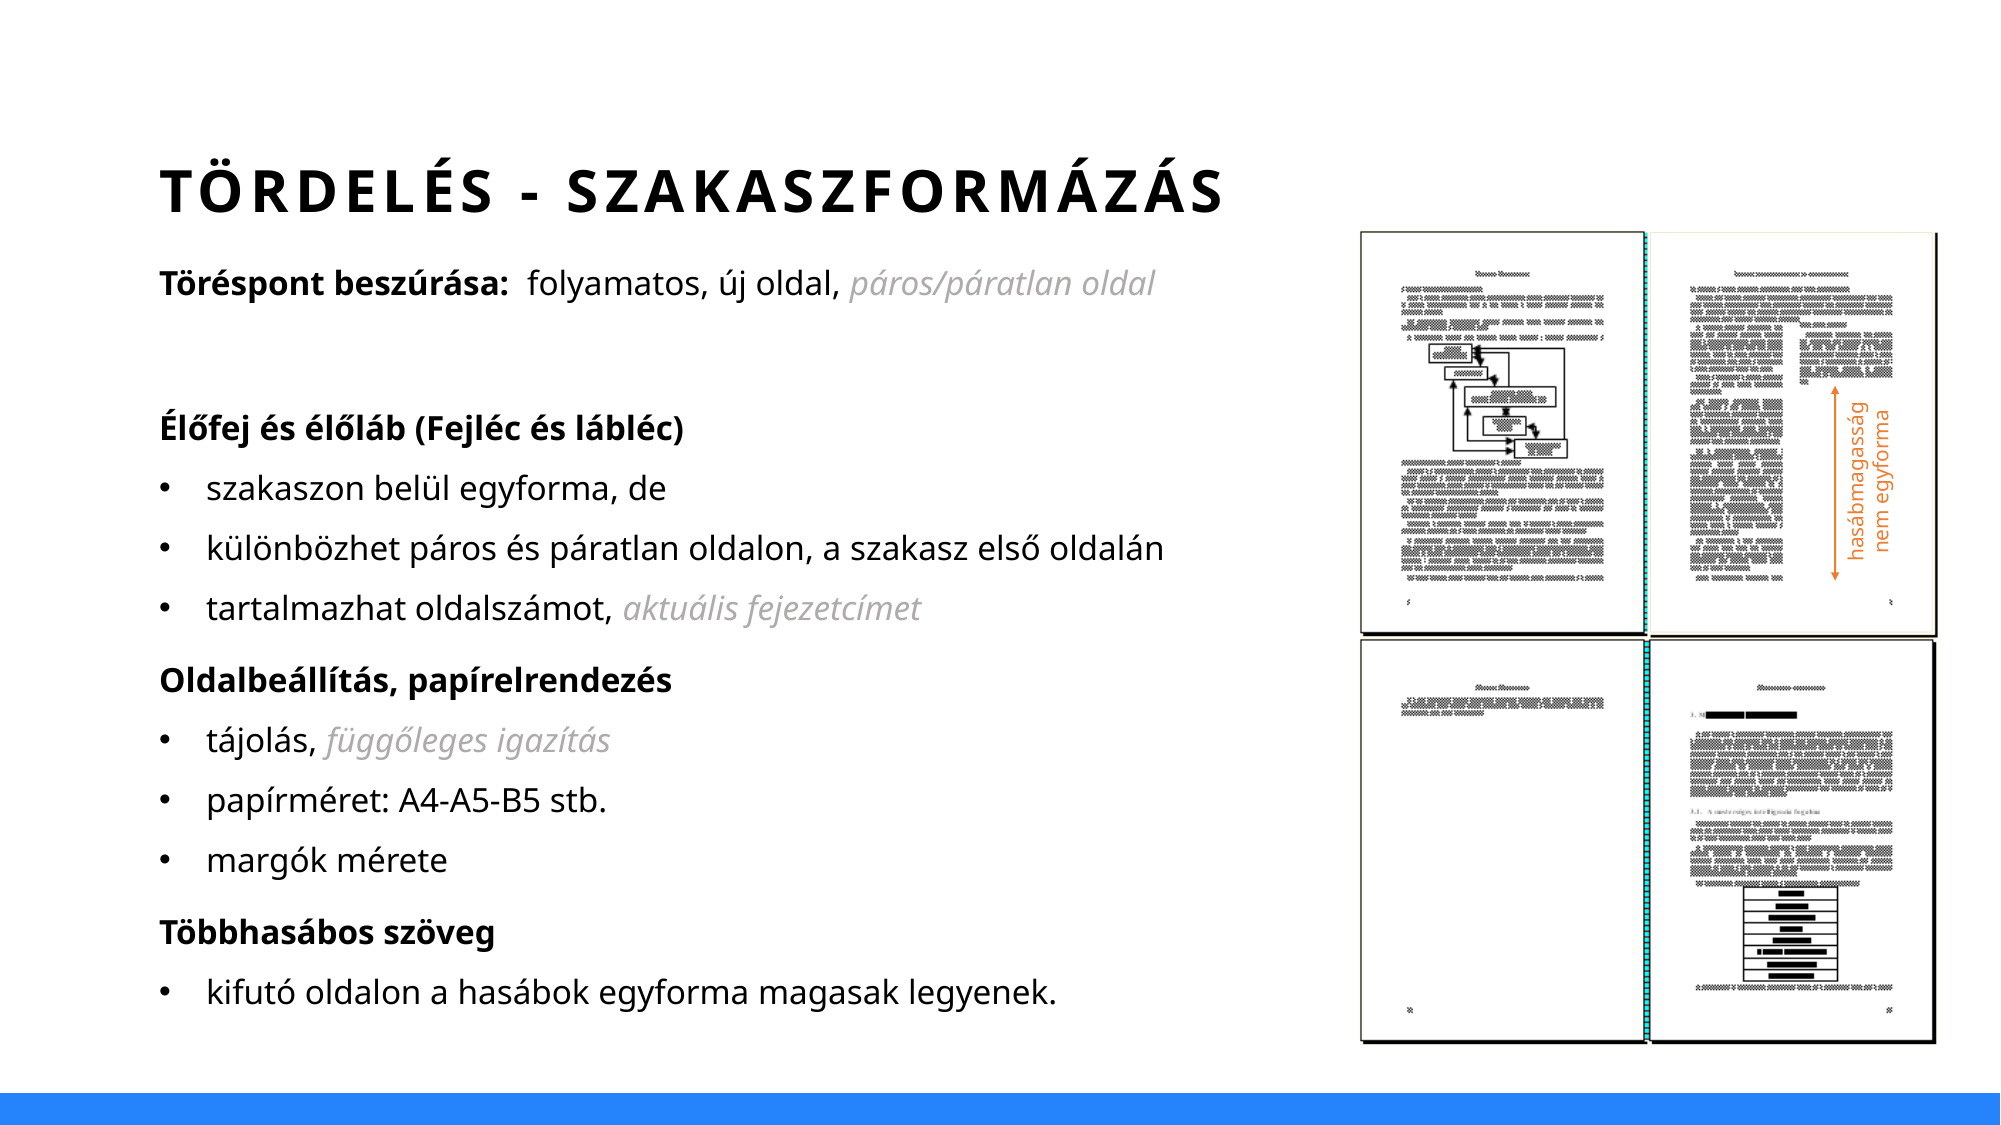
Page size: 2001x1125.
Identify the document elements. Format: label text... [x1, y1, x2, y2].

picture [1349, 220, 1948, 1053]
text_box TÖRDELÉS - SZAKASZFORMÁZÁS [144, 133, 1825, 234]
text_box [0, 1092, 2000, 1125]
text_box Töréspont beszúrása: folyamatos, új oldal, páros/páratlan oldal Élőfej és élőláb (Fejléc és lábléc) szakaszon belül egyforma, de különbözhet páros és páratlan oldalon, a szakasz első oldalán tartalmazhat oldalszámot, aktuális fejezetcímet Oldalbeállítás, papírelrendezés tájolás, függőleges igazítás papírméret: A4-A5-B5 stb. margók mérete Többhasábos szöveg kifutó oldalon a hasábok egyforma magasak legyenek. [144, 234, 1385, 1079]
